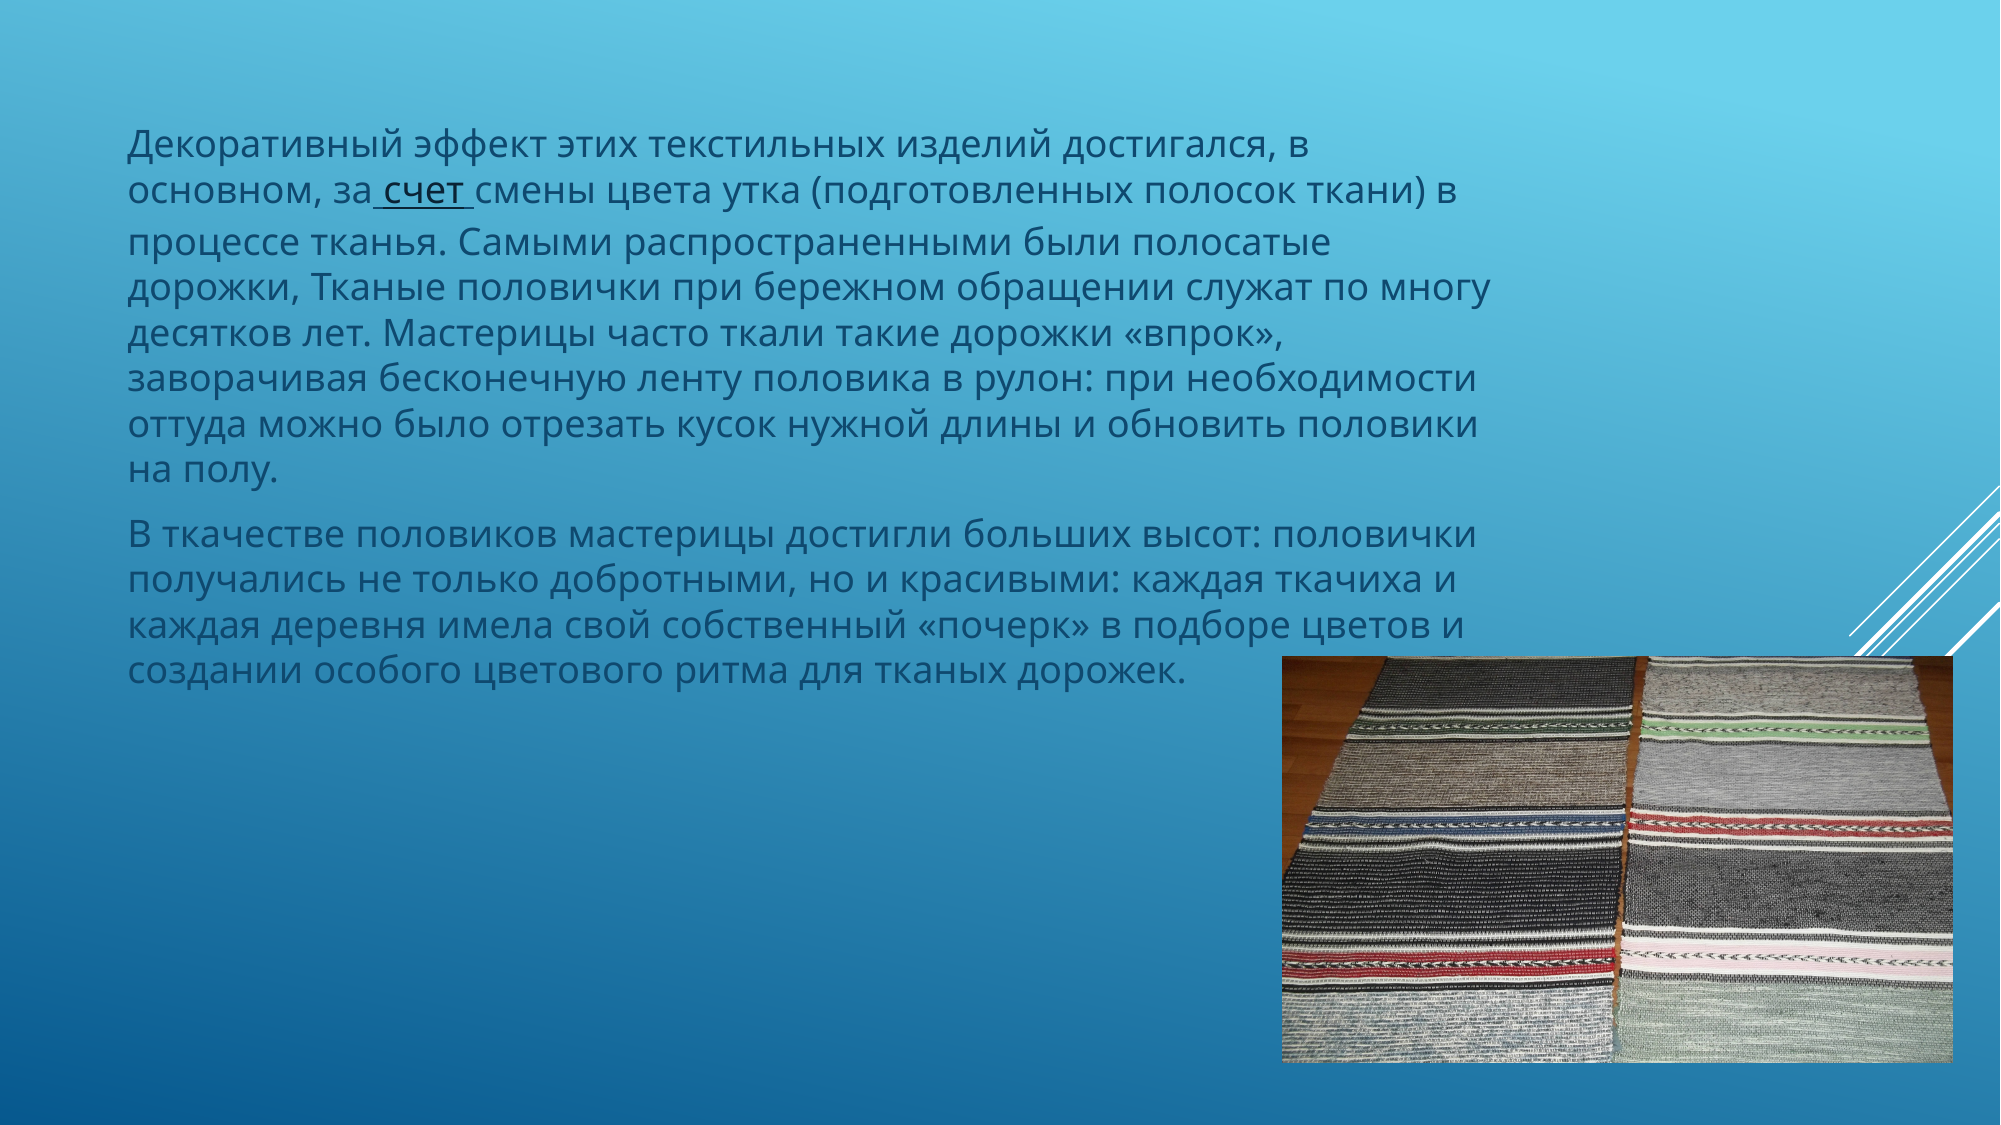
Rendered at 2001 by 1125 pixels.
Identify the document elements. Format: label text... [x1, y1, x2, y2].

picture [1281, 656, 1953, 1064]
list Декоративный эффект этих текстильных изделий достигался, в основном, за счет смены цвета утка (подготовленных полосок ткани) в процессе тканья. Самыми распространенными были полосатые дорожки, Тканые половички при бережном обращении служат по многу десятков лет. Мастерицы часто ткали такие дорожки «впрок», заворачивая бесконечную ленту половика в рулон: при необходимости оттуда можно было отрезать кусок нужной длины и обновить половики на полу. В ткачестве половиков мастерицы достигли больших высот: половички получались не только добротными, но и красивыми: каждая ткачиха и каждая деревня имела свой собственный «почерк» в подборе цветов и создании особого цветового ритма для тканых дорожек. [112, 112, 1513, 706]
